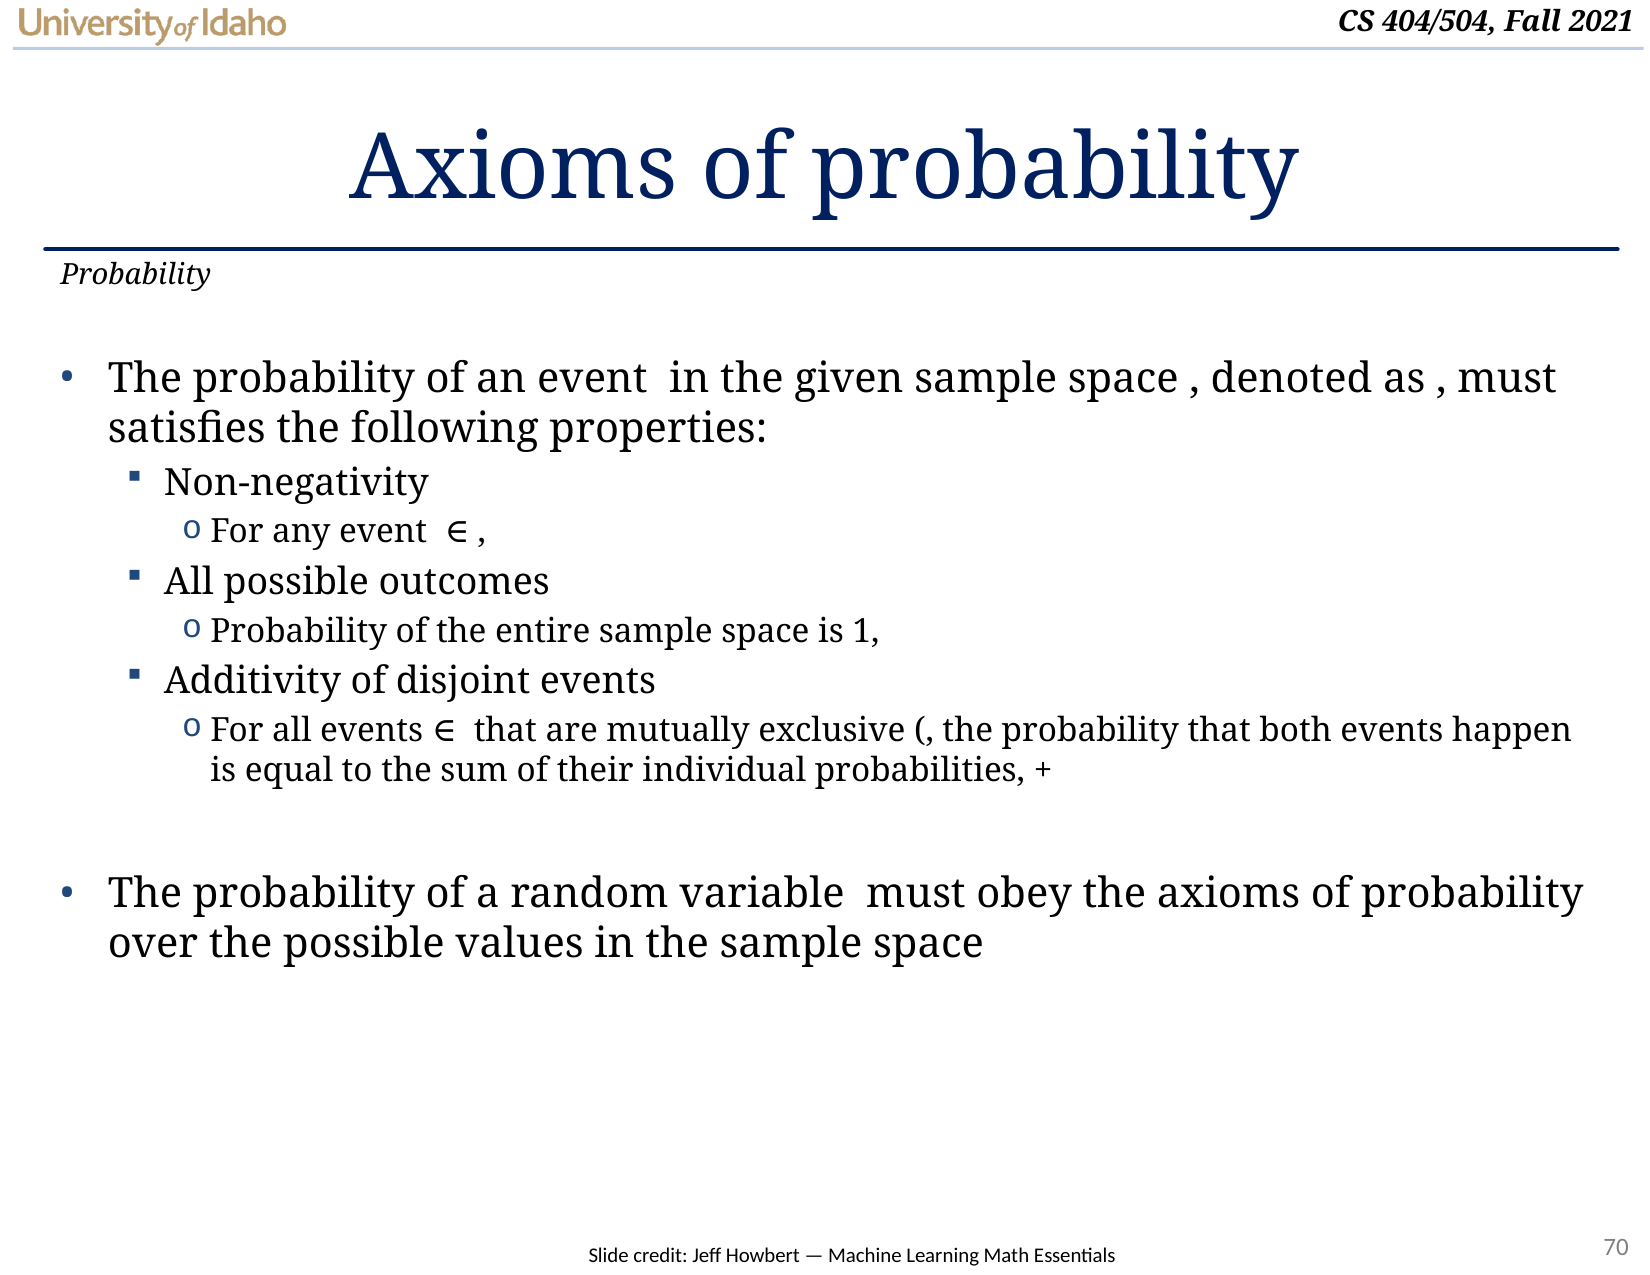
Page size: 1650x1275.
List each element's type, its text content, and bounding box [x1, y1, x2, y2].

text_box Slide credit: Jeff Howbert — Machine Learning Math Essentials [139, 1234, 1570, 1275]
title Axioms of probability [0, 75, 1650, 248]
picture [19, 8, 286, 46]
list Probability [45, 247, 1062, 306]
